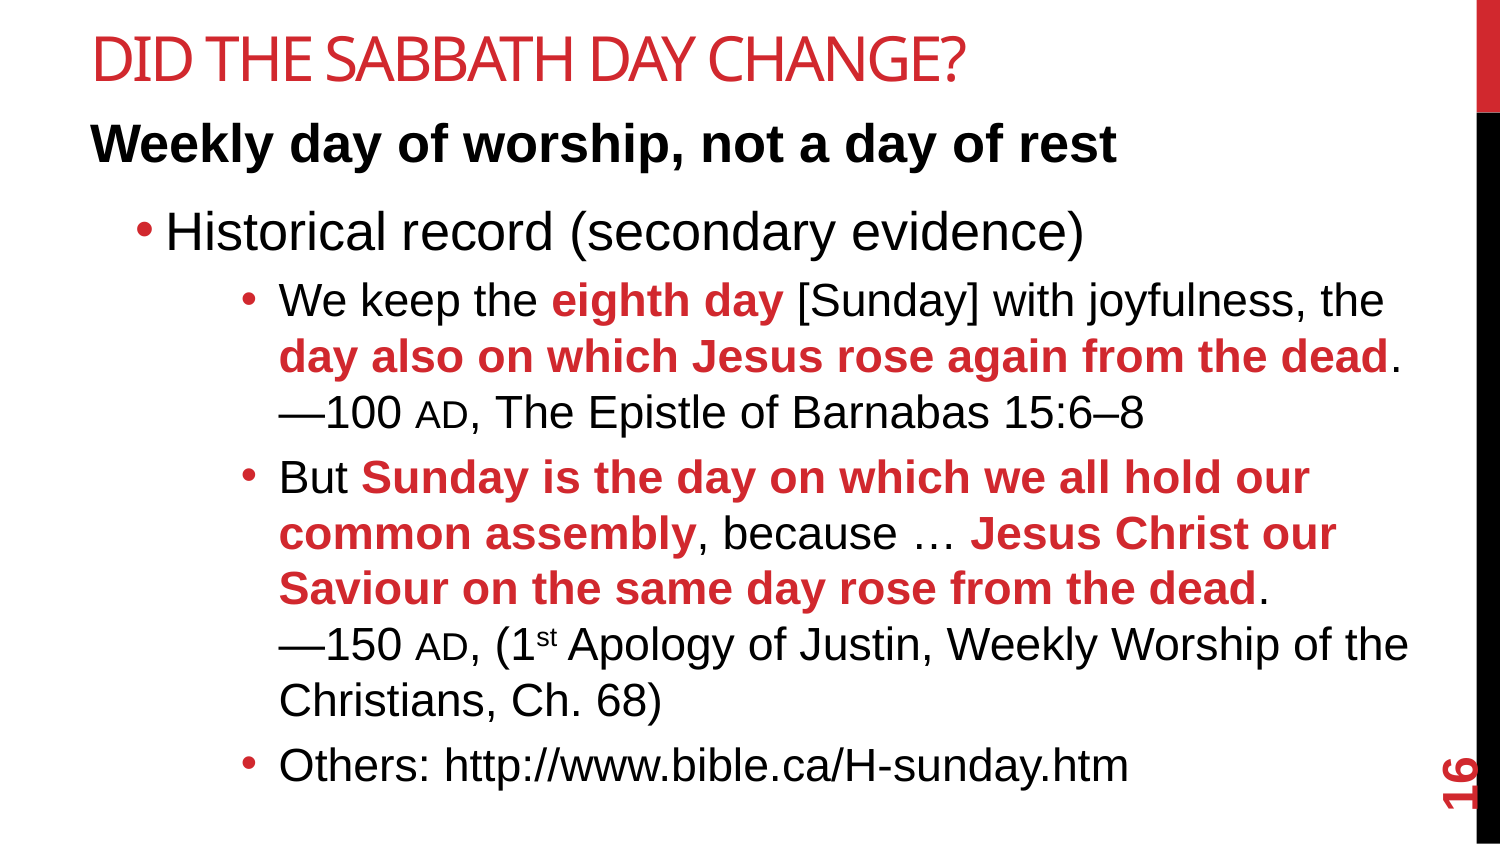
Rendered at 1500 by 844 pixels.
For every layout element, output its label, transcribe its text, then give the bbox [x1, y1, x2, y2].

list Weekly day of worship, not a day of rest Historical record (secondary evidence) We keep the eighth day [Sunday] with joyfulness, the day also on which Jesus rose again from the dead. —100 AD, The Epistle of Barnabas 15:6–8 But Sunday is the day on which we all hold our common assembly, because … Jesus Christ our Saviour on the same day rose from the dead. —150 AD, (1st Apology of Justin, Weekly Worship of the Christians, Ch. 68) Others: http://www.bible.ca/H-sunday.htm [75, 101, 1425, 811]
slide_number 16 [1427, 665, 1488, 828]
title Did The Sabbath Day Change? [75, 11, 1425, 101]
